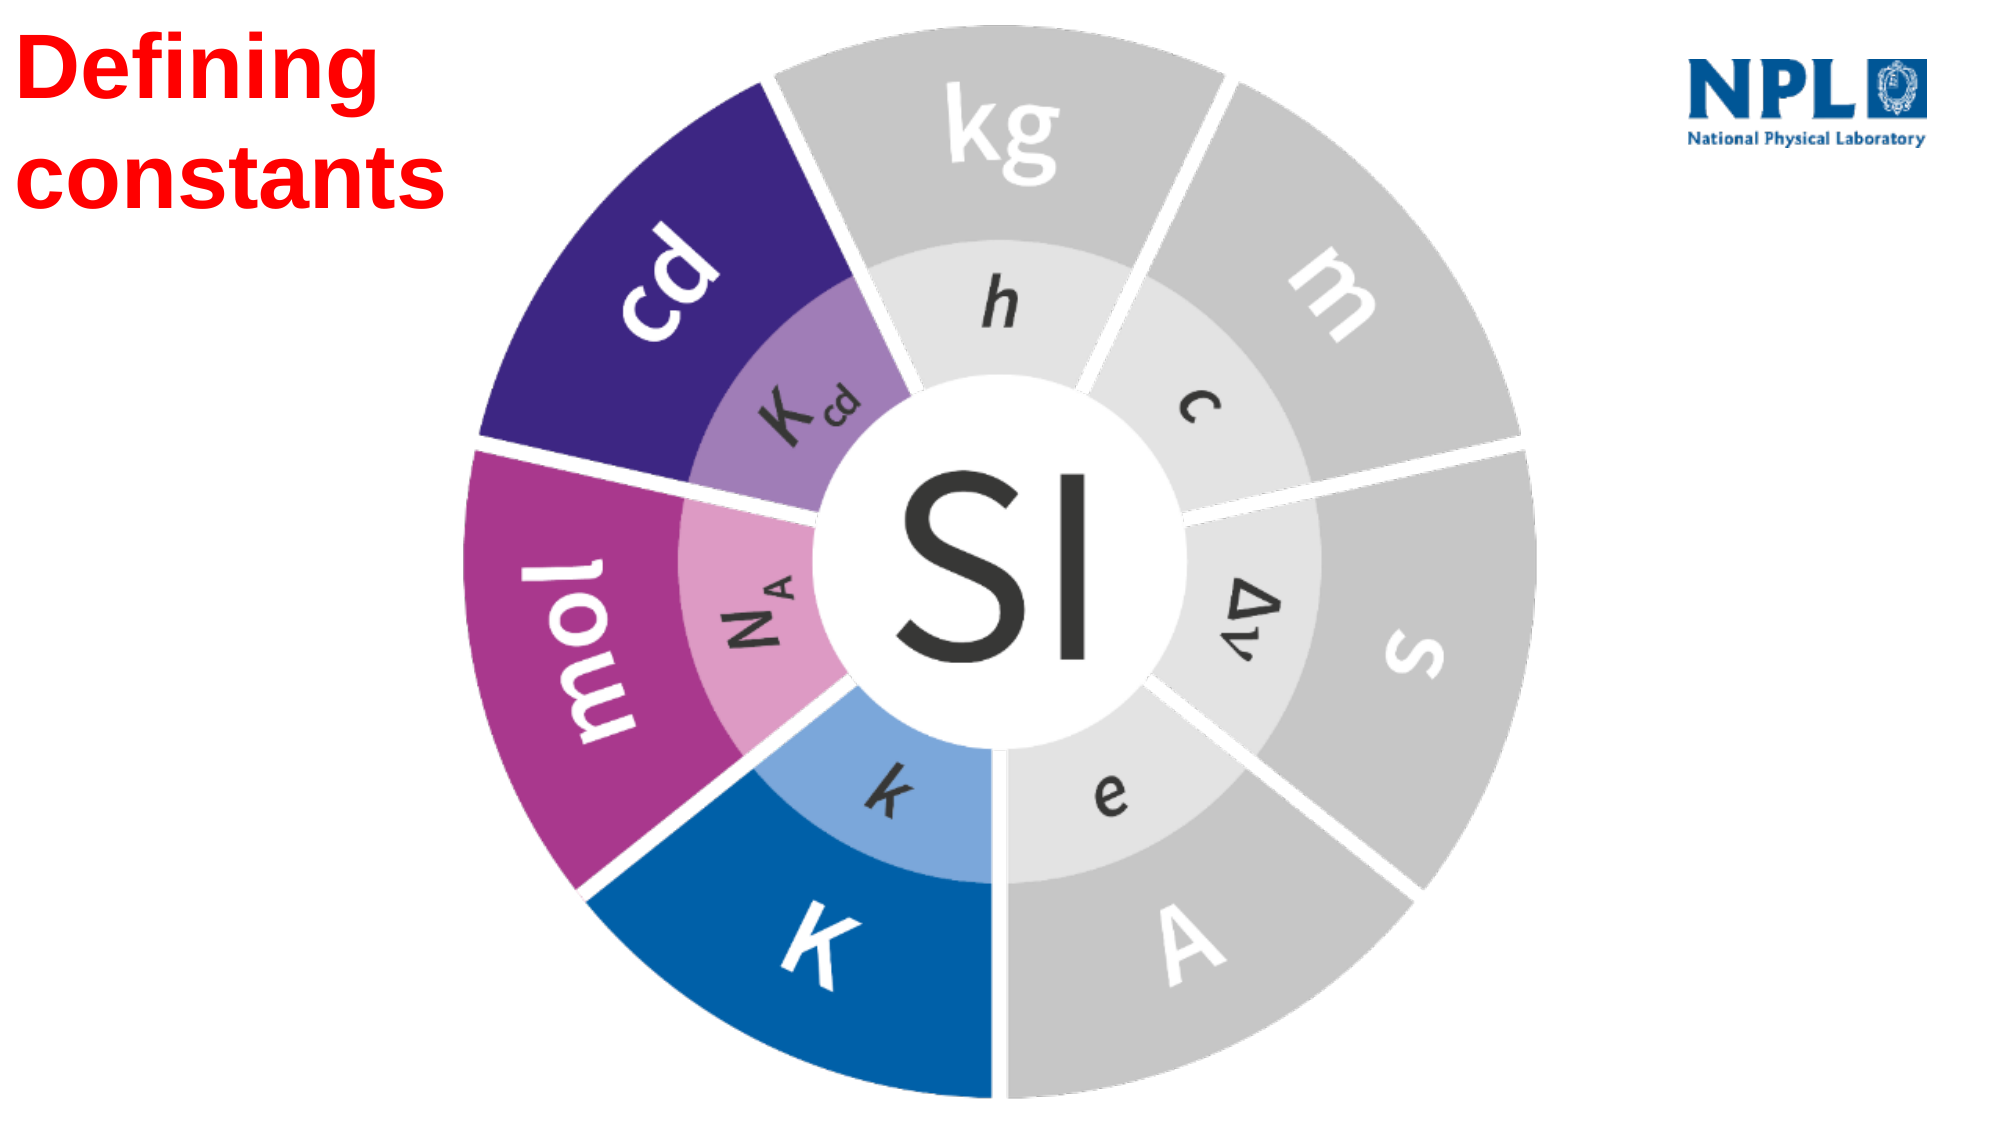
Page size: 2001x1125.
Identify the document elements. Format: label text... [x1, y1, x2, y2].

picture [437, 0, 1563, 1125]
picture [1688, 59, 1927, 148]
text_box Defining constants [0, 0, 435, 345]
